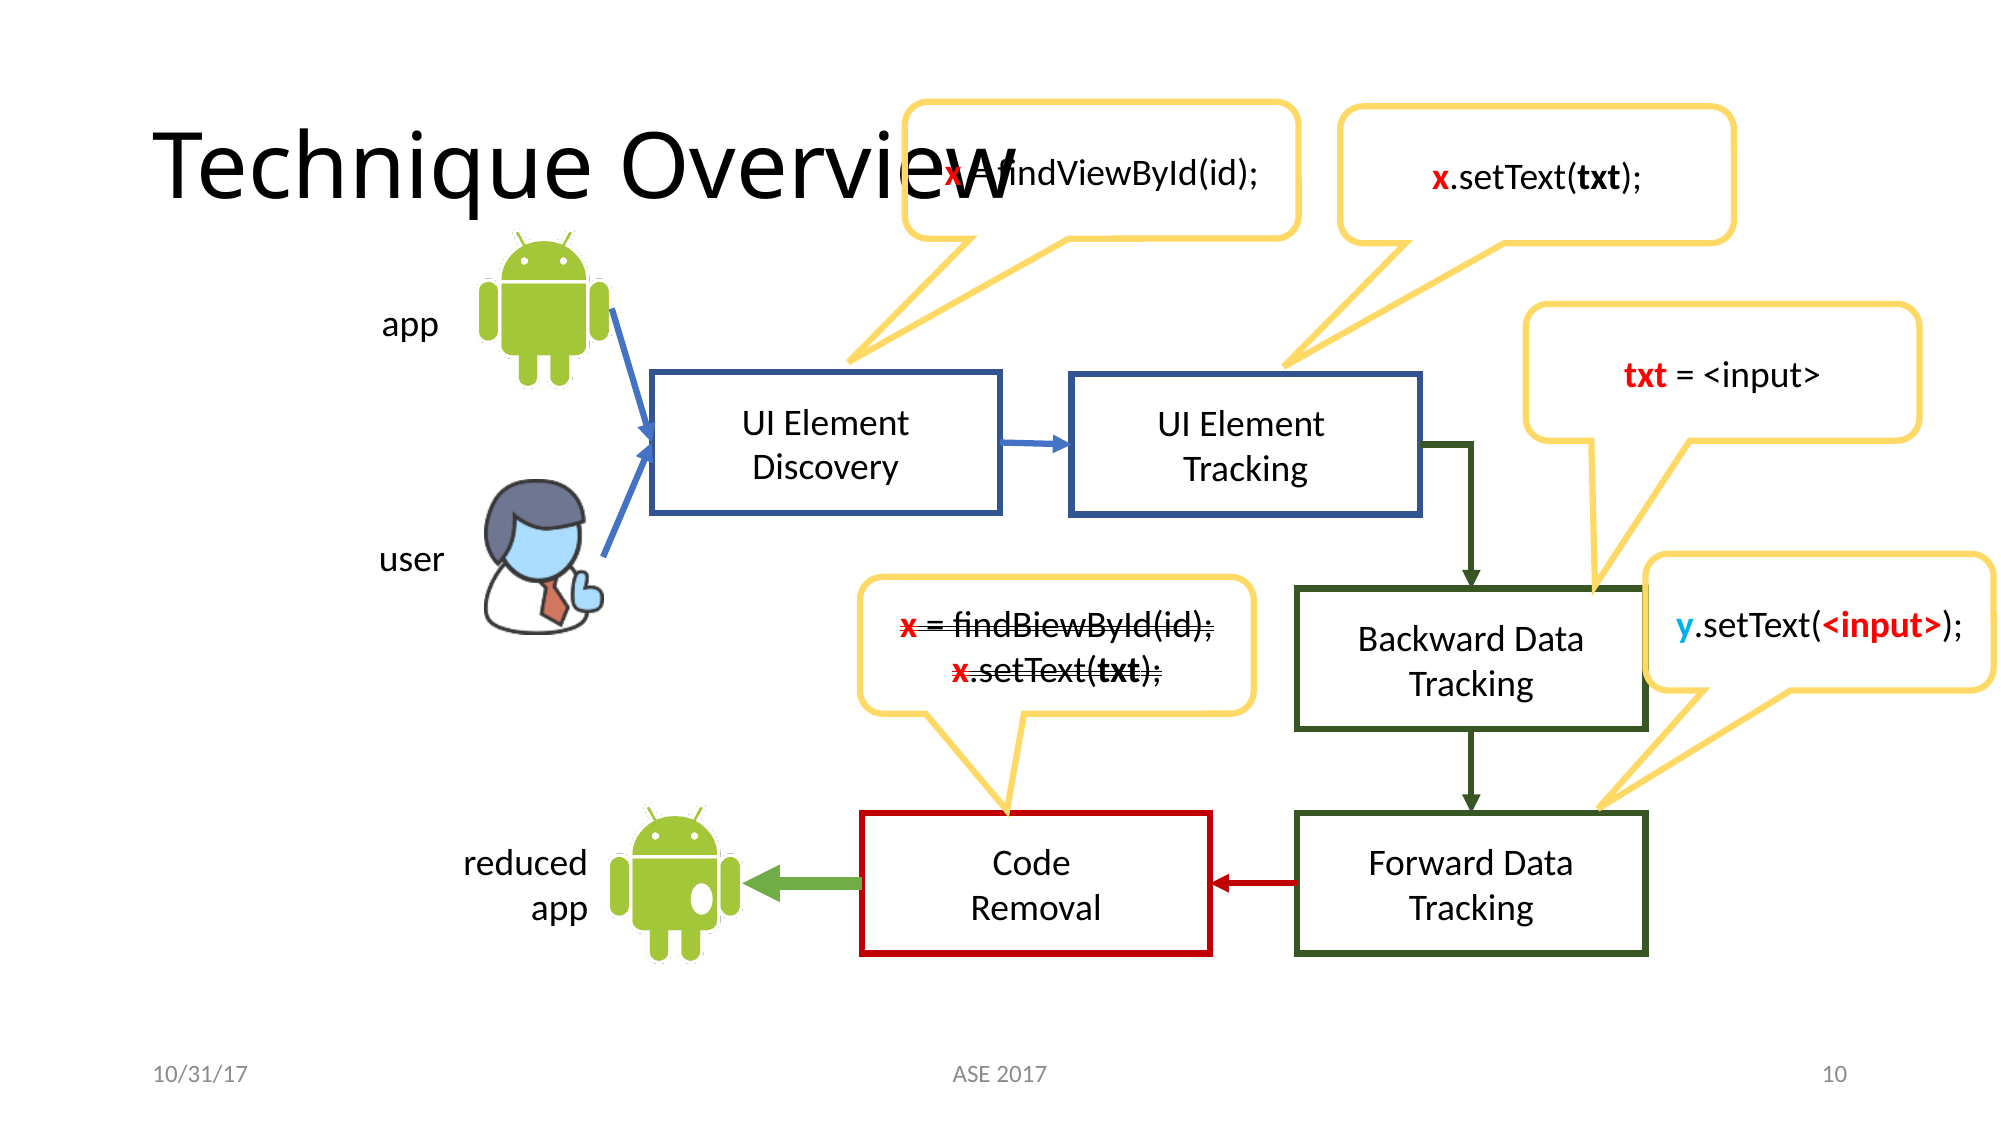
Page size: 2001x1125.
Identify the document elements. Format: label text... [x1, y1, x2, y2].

text_box Backward Data Tracking [1296, 588, 1646, 730]
text_box reduced app [440, 830, 604, 935]
text_box x.setText(txt); [1282, 105, 1735, 368]
picture [484, 479, 604, 635]
text_box x = findBiewById(id); x.setText(txt); [858, 575, 1255, 813]
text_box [603, 442, 652, 557]
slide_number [137, 1042, 588, 1103]
footer ASE 2017 [662, 1042, 1338, 1103]
text_box y.setText(<input>); [1597, 552, 1995, 810]
picture [606, 803, 743, 964]
text_box user [348, 526, 476, 587]
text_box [611, 308, 652, 442]
text_box UI Element Tracking [1071, 373, 1421, 516]
slide_number 9 [1412, 1042, 1863, 1103]
picture [475, 228, 612, 389]
text_box x = findViewById(id); [847, 100, 1300, 364]
text_box UI Element Discovery [652, 371, 1001, 514]
text_box app [346, 291, 474, 352]
title Technique Overview [137, 59, 1863, 278]
text_box Forward Data Tracking [1296, 812, 1646, 954]
text_box txt = <input> [1524, 302, 1921, 590]
text_box Code Removal [861, 812, 1211, 954]
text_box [1419, 444, 1472, 589]
